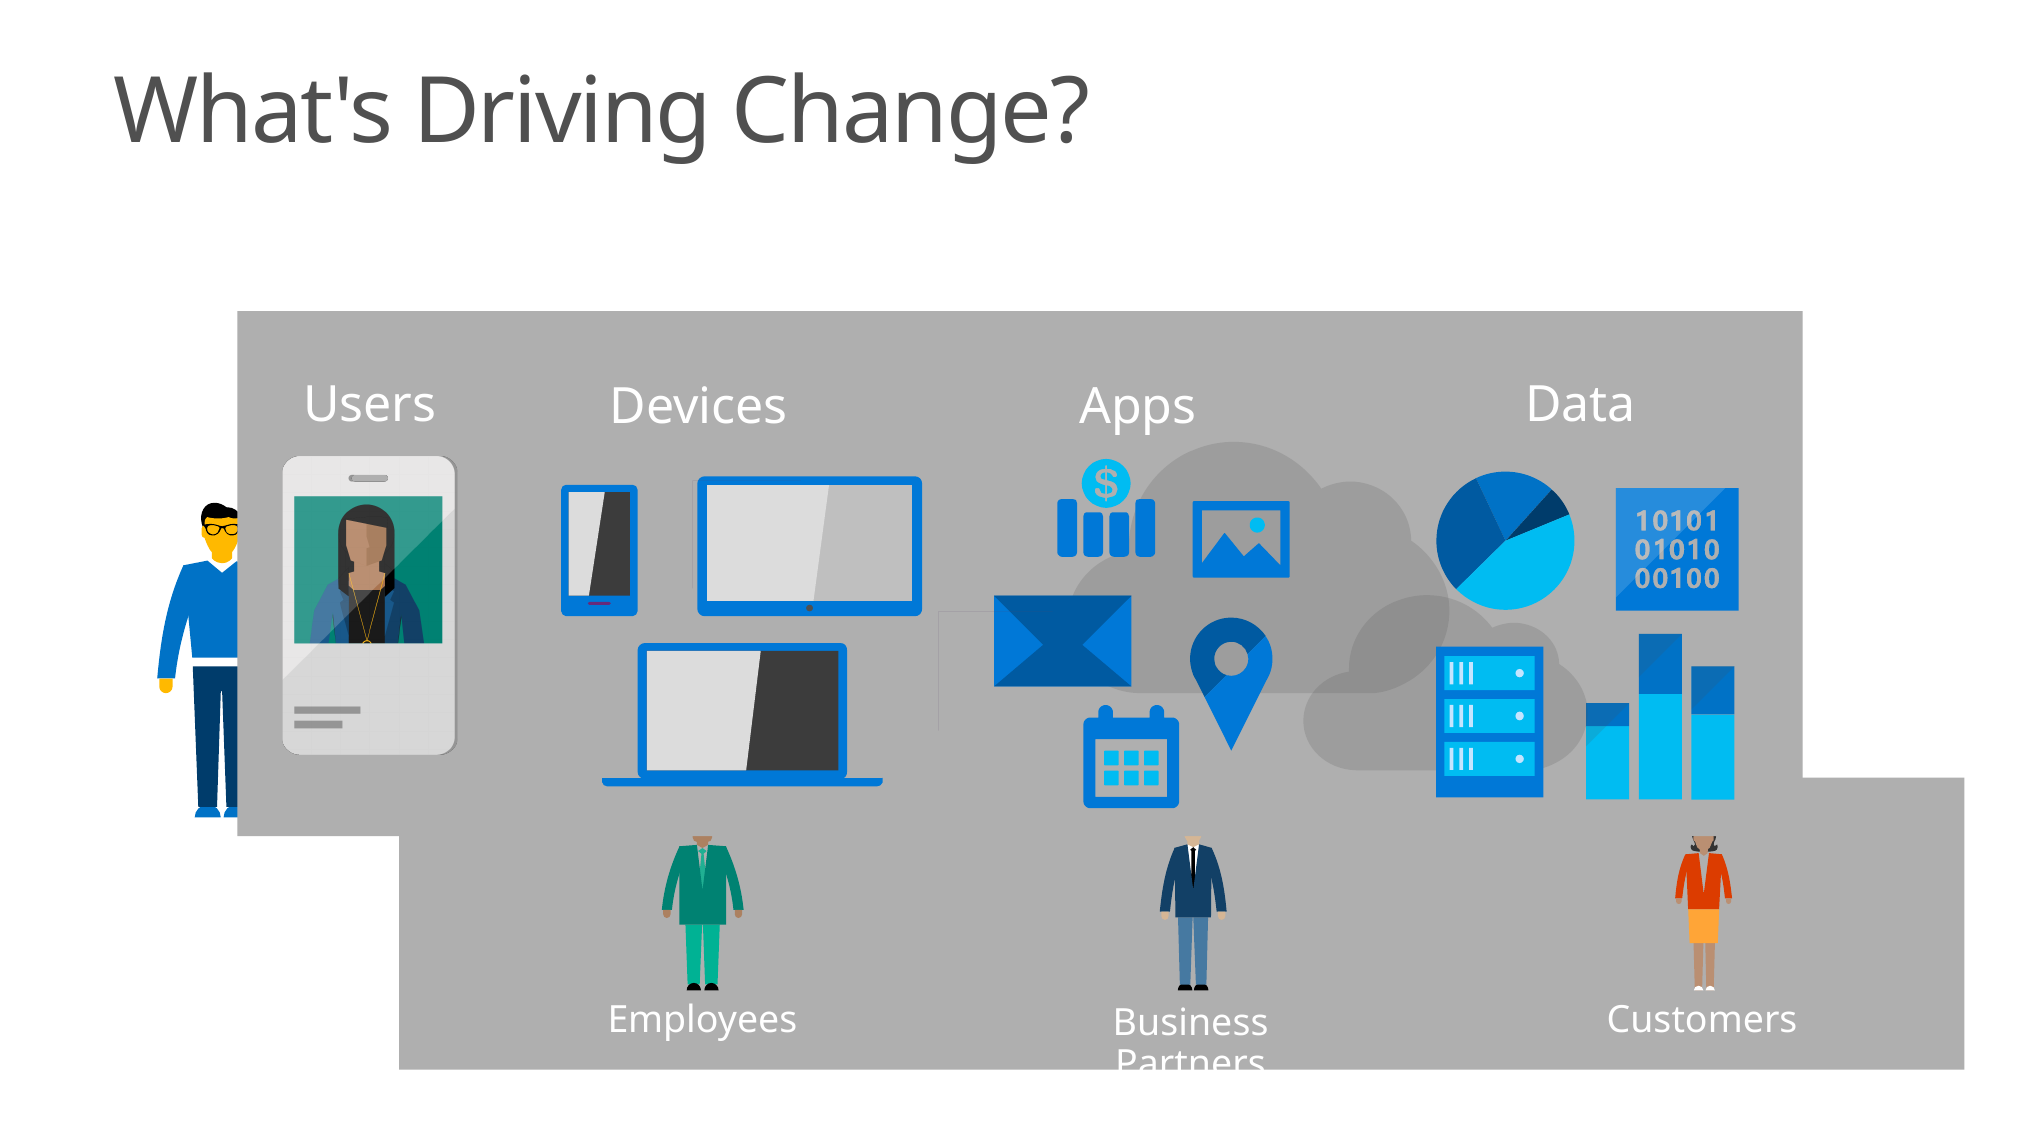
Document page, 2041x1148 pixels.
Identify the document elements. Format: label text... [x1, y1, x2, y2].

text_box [398, 777, 1965, 1070]
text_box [44, 199, 1996, 1099]
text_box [237, 310, 1803, 837]
title What's Driving Change? [89, 48, 2041, 199]
